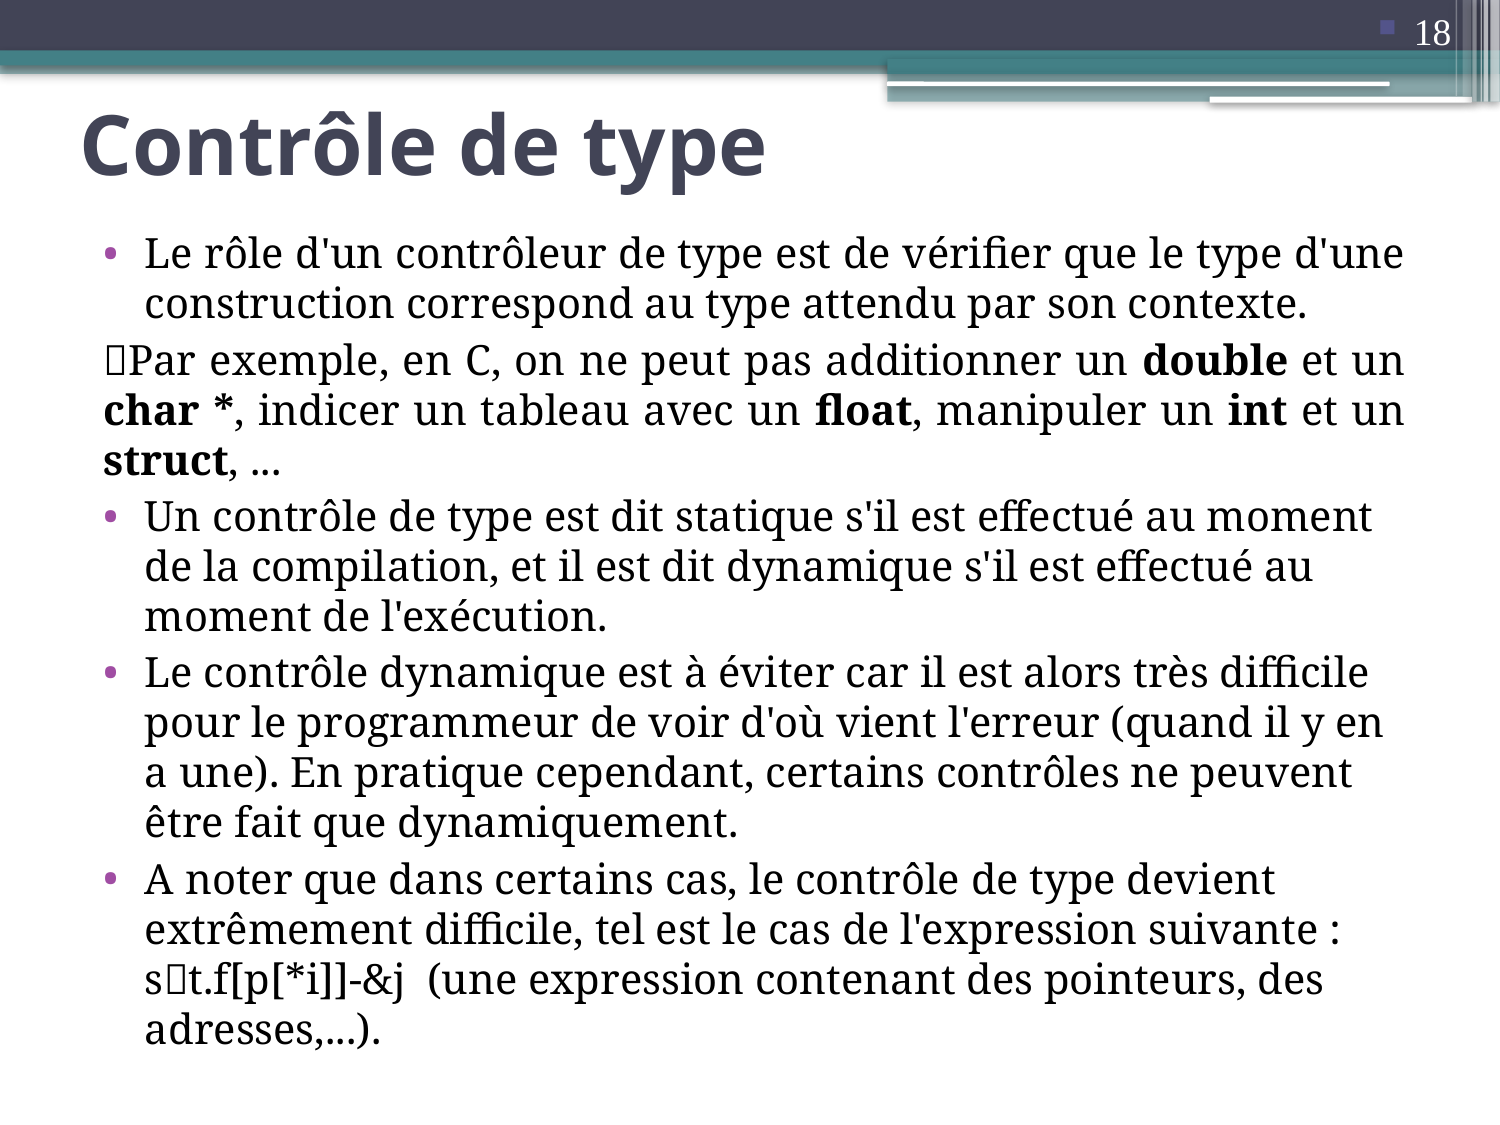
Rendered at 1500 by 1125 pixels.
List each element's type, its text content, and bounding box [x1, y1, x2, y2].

title Contrôle de type [64, 54, 1415, 230]
list Le rôle d'un contrôleur de type est de vérifier que le type d'une construction correspond au type attendu par son contexte. Par exemple, en C, on ne peut pas additionner un double et un char *, indicer un tableau avec un float, manipuler un int et un struct, ... Un contrôle de type est dit statique s'il est effectué au moment de la compilation, et il est dit dynamique s'il est effectué au moment de l'exécution. Le contrôle dynamique est à éviter car il est alors très difficile pour le programmeur de voir d'où vient l'erreur (quand il y en a une). En pratique cependant, certains contrôles ne peuvent être fait que dynamiquement. A noter que dans certains cas, le contrôle de type devient extrêmement difficile, tel est le cas de l'expression suivante : st.f[p[*i]]-&j (une expression contenant des pointeurs, des adresses,...). [70, 219, 1421, 1028]
slide_number 18 [1341, 0, 1466, 61]
